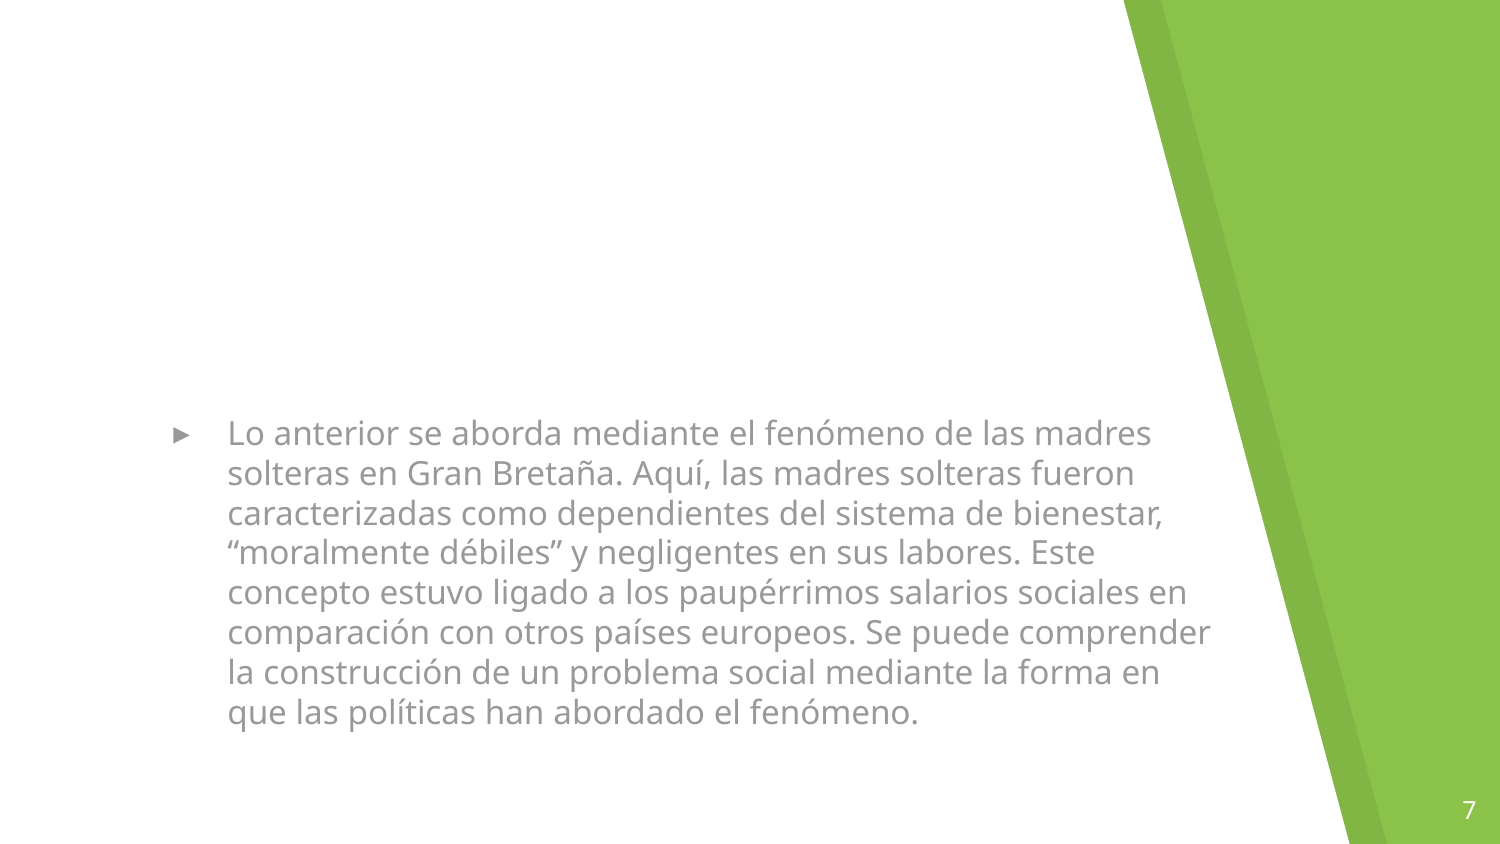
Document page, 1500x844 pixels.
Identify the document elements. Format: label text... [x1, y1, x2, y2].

slide_number 7 [1401, 779, 1492, 844]
list Lo anterior se aborda mediante el fenómeno de las madres solteras en Gran Bretaña. Aquí, las madres solteras fueron caracterizadas como dependientes del sistema de bienestar, “moralmente débiles” y negligentes en sus labores. Este concepto estuvo ligado a los paupérrimos salarios sociales en comparación con otros países europeos. Se puede comprender la construcción de un problema social mediante la forma en que las políticas han abordado el fenómeno. [137, 396, 1238, 767]
